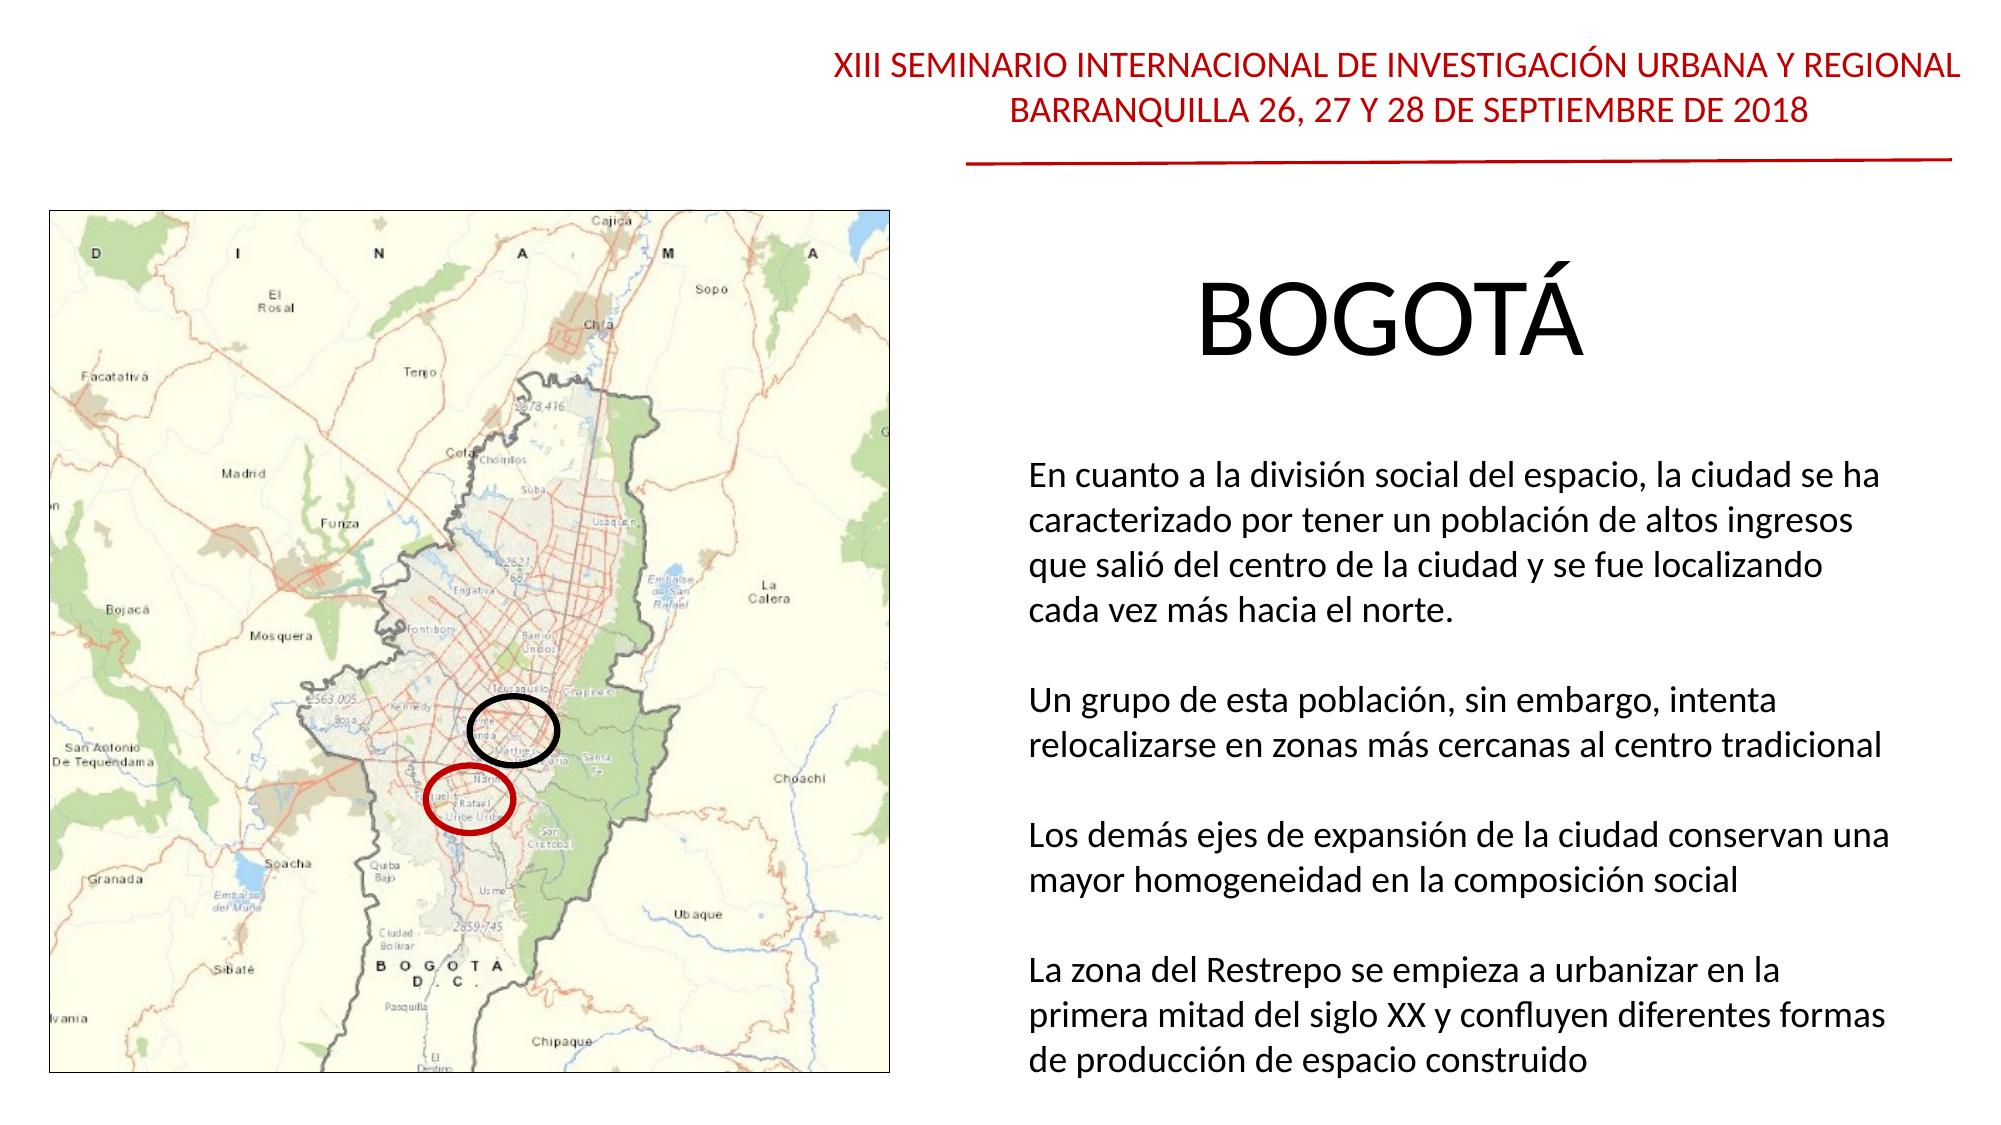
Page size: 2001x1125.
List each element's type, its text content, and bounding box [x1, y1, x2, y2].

text_box BOGOTÁ [1014, 235, 1767, 386]
picture [49, 209, 890, 1073]
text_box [966, 159, 1953, 165]
title [890, 210, 1953, 386]
text_box XIII SEMINARIO INTERNACIONAL DE INVESTIGACIÓN URBANA Y REGIONAL BARRANQUILLA 26, 27 Y 28 DE SEPTIEMBRE DE 2018 [819, 32, 2000, 137]
text_box En cuanto a la división social del espacio, la ciudad se ha caracterizado por tener un población de altos ingresos que salió del centro de la ciudad y se fue localizando cada vez más hacia el norte. Un grupo de esta población, sin embargo, intenta relocalizarse en zonas más cercanas al centro tradicional Los demás ejes de expansión de la ciudad conservan una mayor homogeneidad en la composición social La zona del Restrepo se empieza a urbanizar en la primera mitad del siglo XX y confluyen diferentes formas de producción de espacio construido [1014, 443, 1911, 1088]
